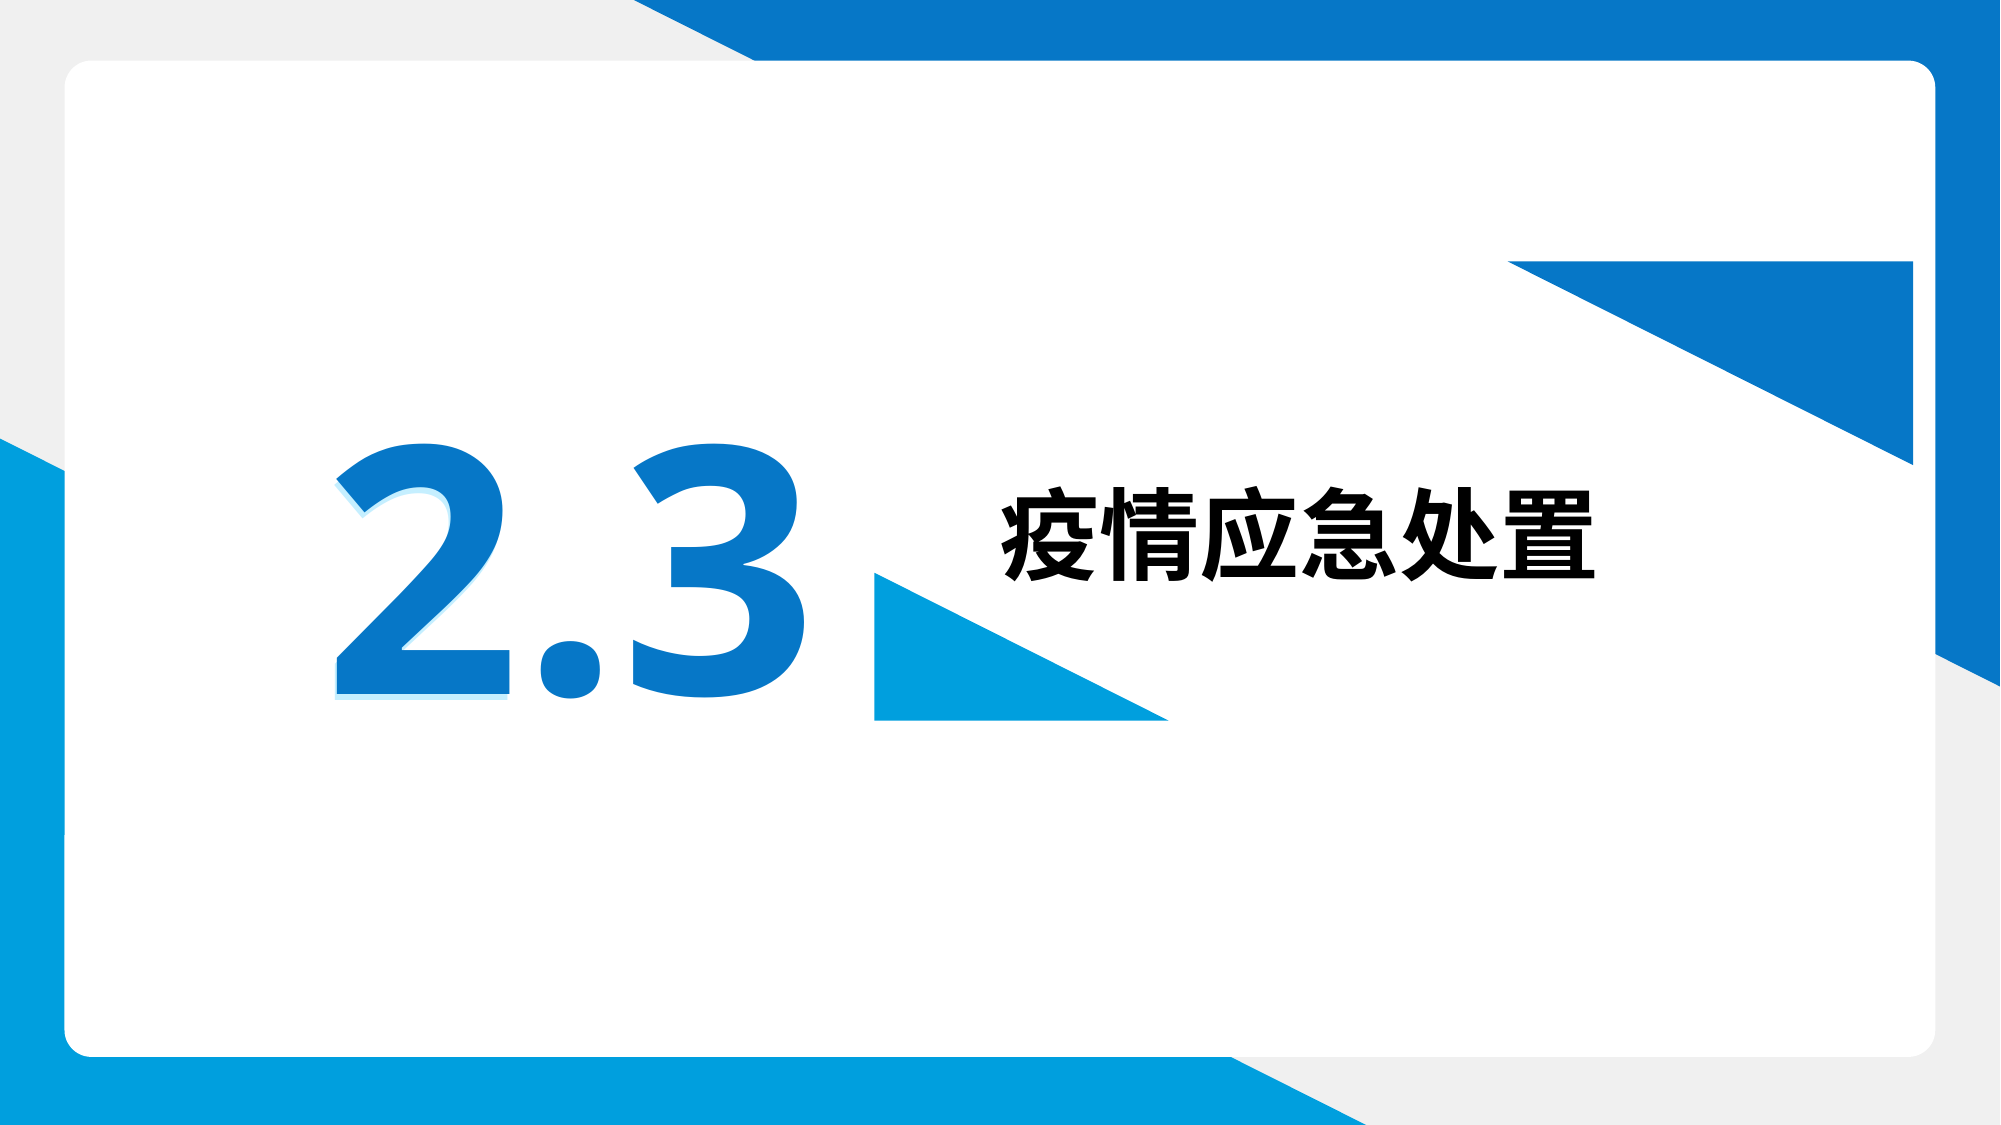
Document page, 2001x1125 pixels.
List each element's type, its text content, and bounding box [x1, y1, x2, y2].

text_box [873, 571, 1170, 722]
text_box [1507, 260, 1915, 467]
text_box 2.3 [309, 340, 833, 771]
text_box 2 [306, 347, 535, 778]
text_box [0, 437, 1367, 1125]
text_box [633, 0, 2000, 688]
text_box [63, 59, 1937, 1058]
text_box 疫情应急处置 [984, 465, 1615, 600]
